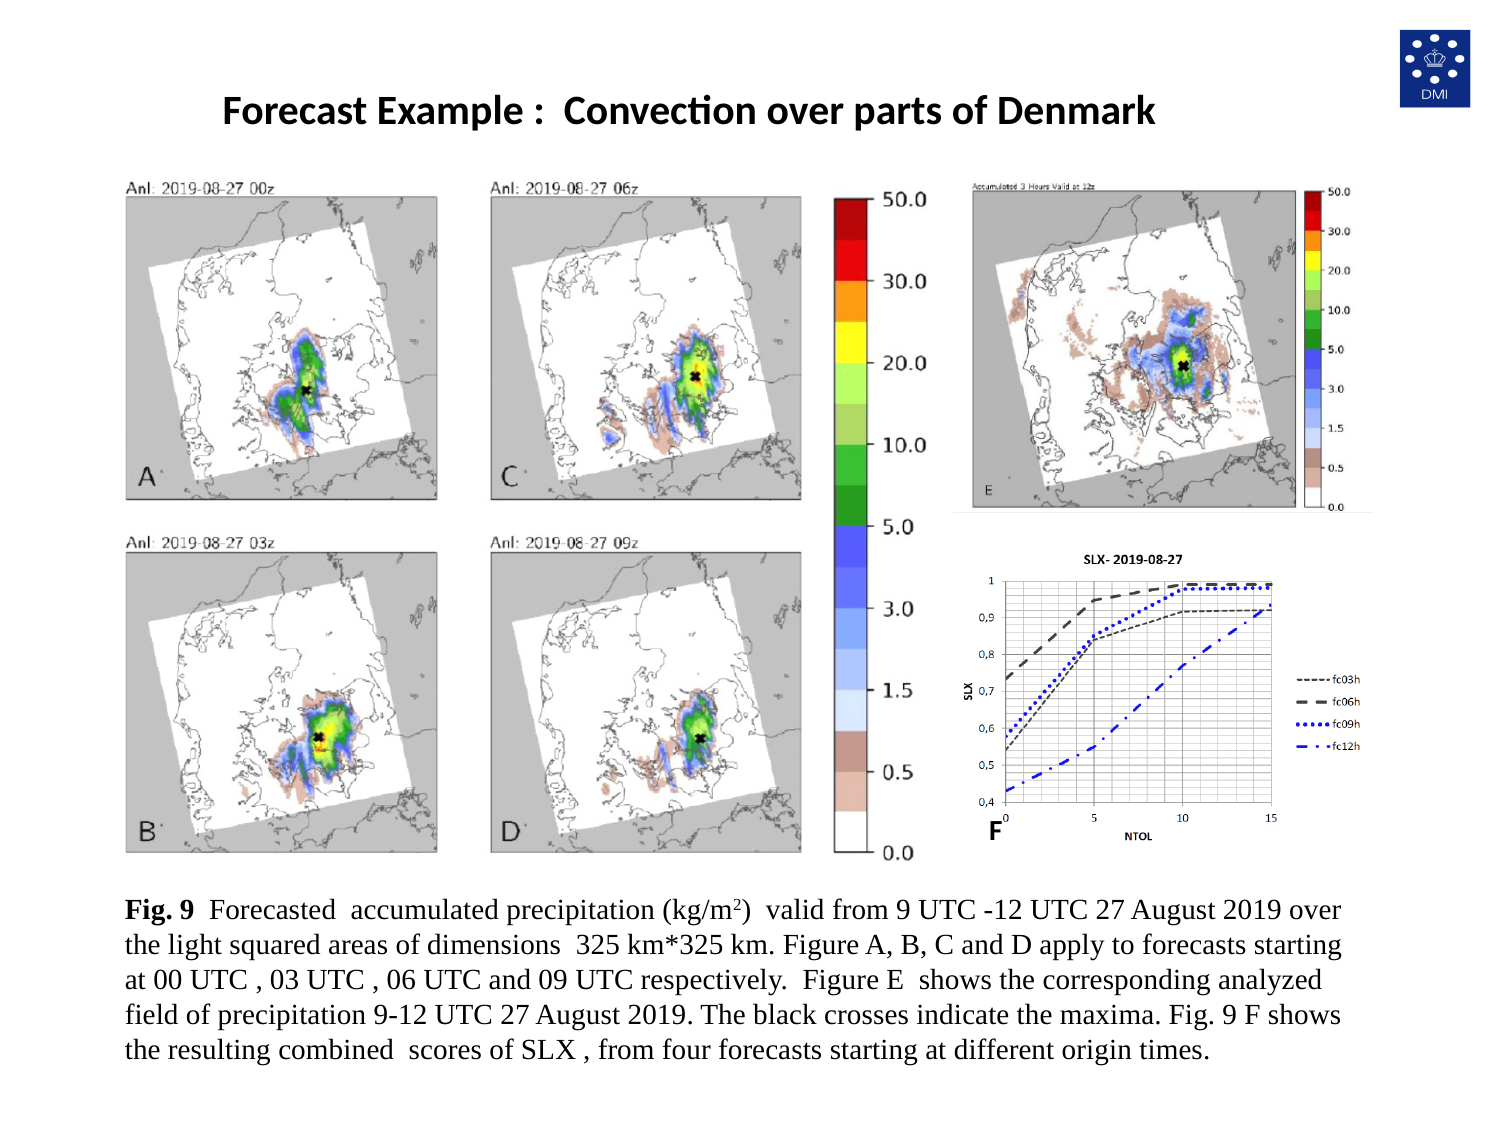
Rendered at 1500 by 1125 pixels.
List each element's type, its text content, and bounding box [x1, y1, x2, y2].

text_box Fig. 9 Forecasted accumulated precipitation (kg/m2) valid from 9 UTC -12 UTC 27 August 2019 over the light squared areas of dimensions 325 km*325 km. Figure A, B, C and D apply to forecasts starting at 00 UTC , 03 UTC , 06 UTC and 09 UTC respectively. Figure E shows the corresponding analyzed field of precipitation 9-12 UTC 27 August 2019. The black crosses indicate the maxima. Fig. 9 F shows the resulting combined scores of SLX , from four forecasts starting at different origin times. [109, 882, 1368, 1073]
picture [107, 170, 1369, 881]
picture [952, 172, 1374, 514]
picture [1399, 29, 1471, 108]
title Forecast Example : Convection over parts of Denmark [52, 57, 1327, 159]
